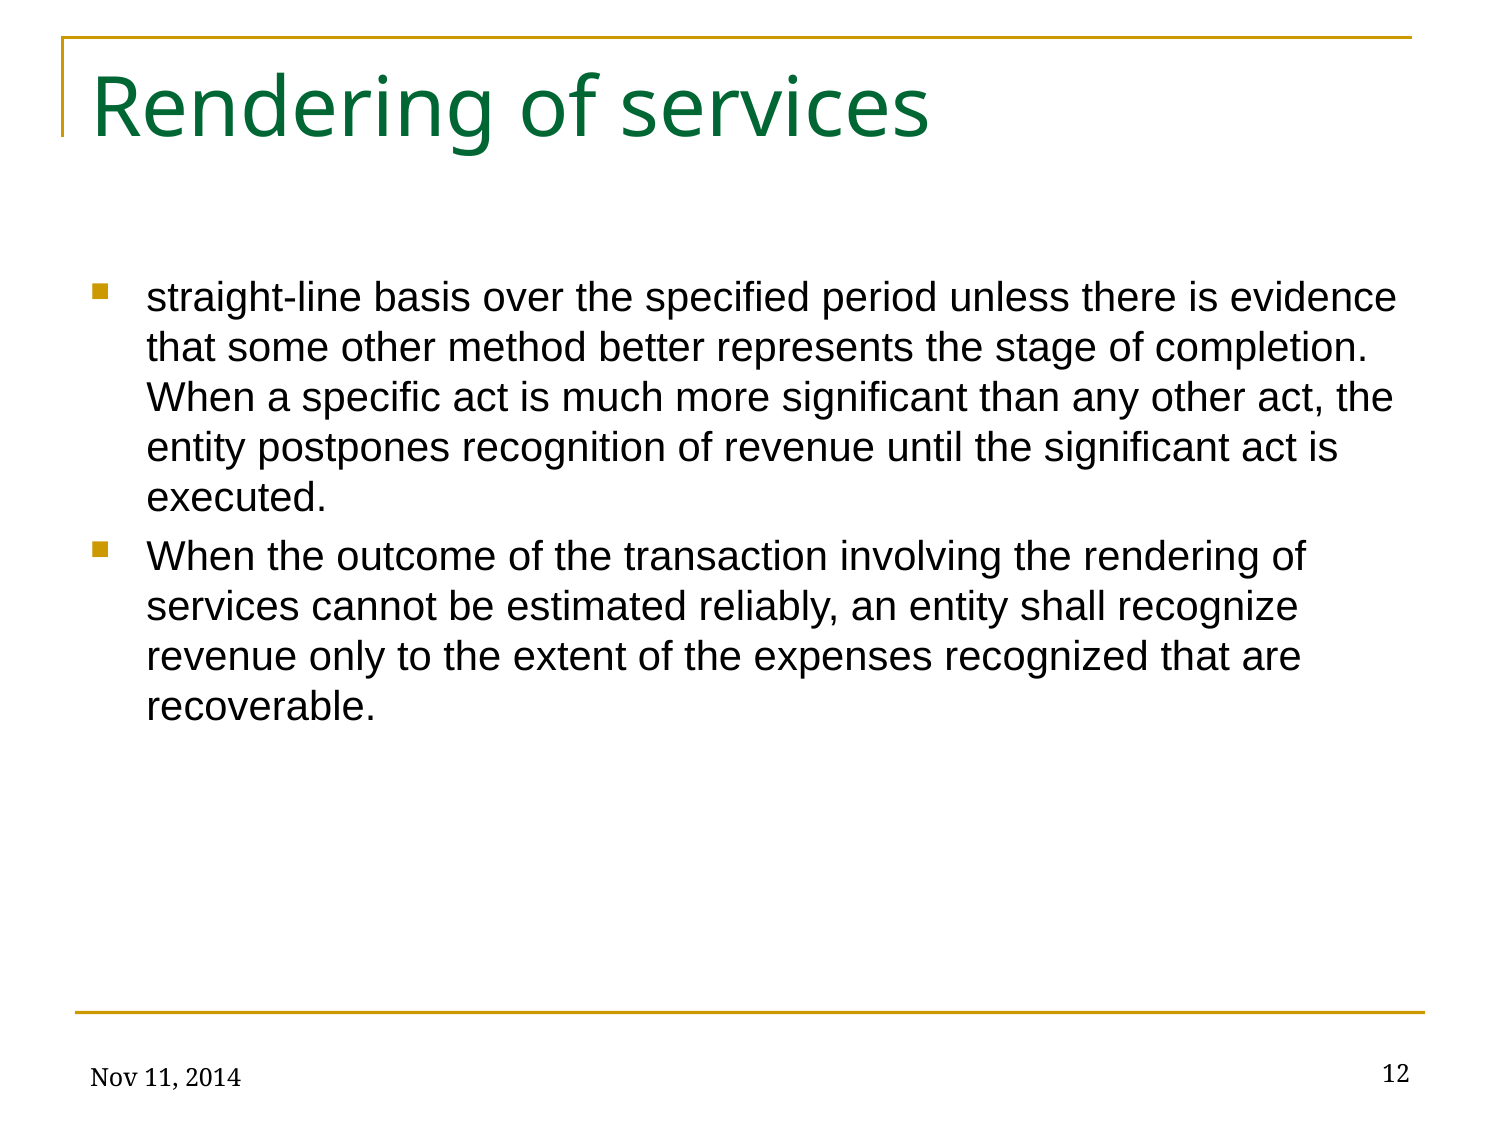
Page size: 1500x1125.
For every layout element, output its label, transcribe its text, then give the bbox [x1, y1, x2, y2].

title Rendering of services [74, 45, 1426, 233]
list straight-line basis over the specified period unless there is evidence that some other method better represents the stage of completion. When a specific act is much more significant than any other act, the entity postpones recognition of revenue until the significant act is executed. When the outcome of the transaction involving the rendering of services cannot be estimated reliably, an entity shall recognize revenue only to the extent of the expenses recognized that are recoverable. [74, 262, 1426, 1006]
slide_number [74, 1023, 426, 1100]
slide_number 12 [1074, 1023, 1426, 1100]
